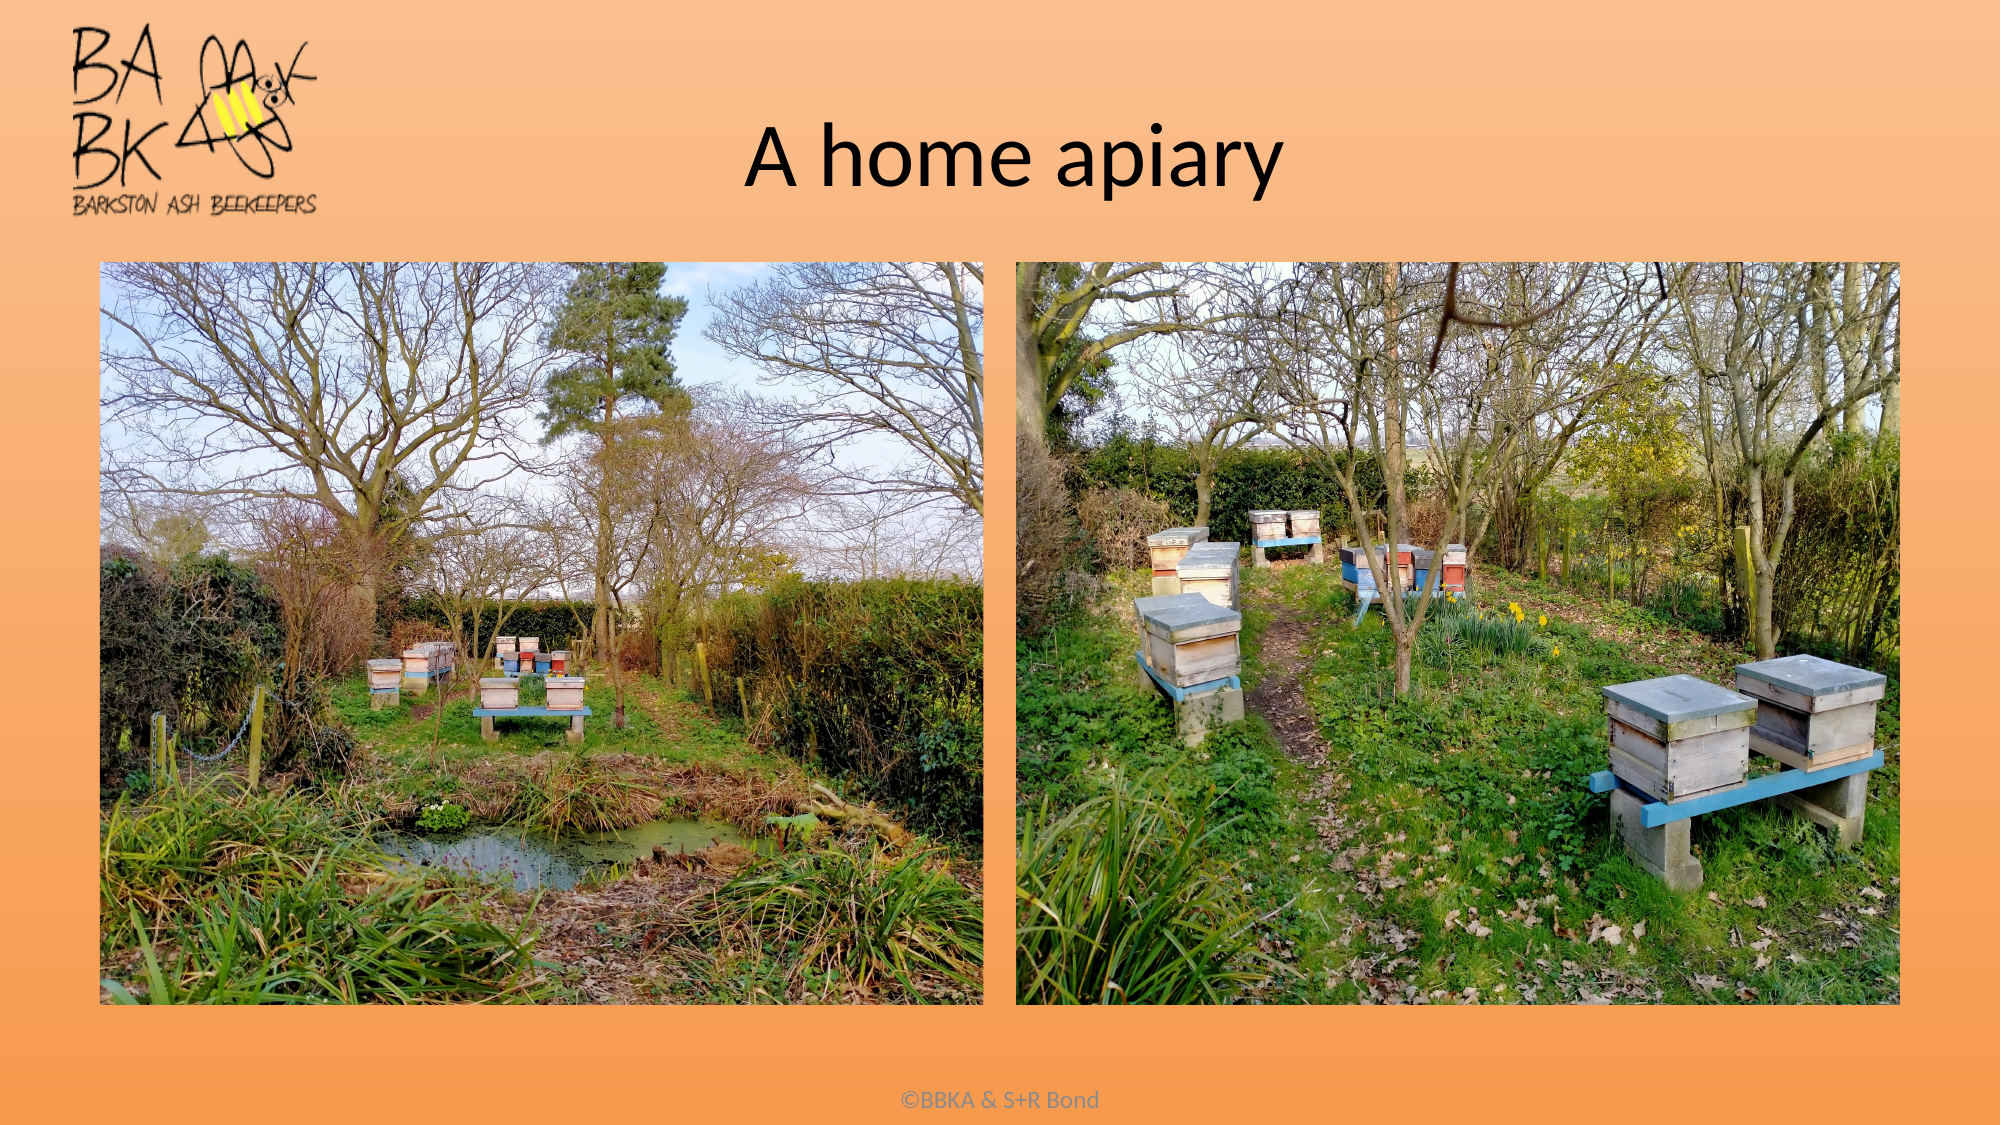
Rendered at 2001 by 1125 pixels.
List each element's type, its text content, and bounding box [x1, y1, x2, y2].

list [1016, 262, 1901, 1006]
footer ©BBKA & S+R Bond [683, 1074, 1317, 1122]
picture [73, 22, 317, 232]
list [99, 262, 984, 1006]
title A home apiary [467, 56, 1563, 244]
